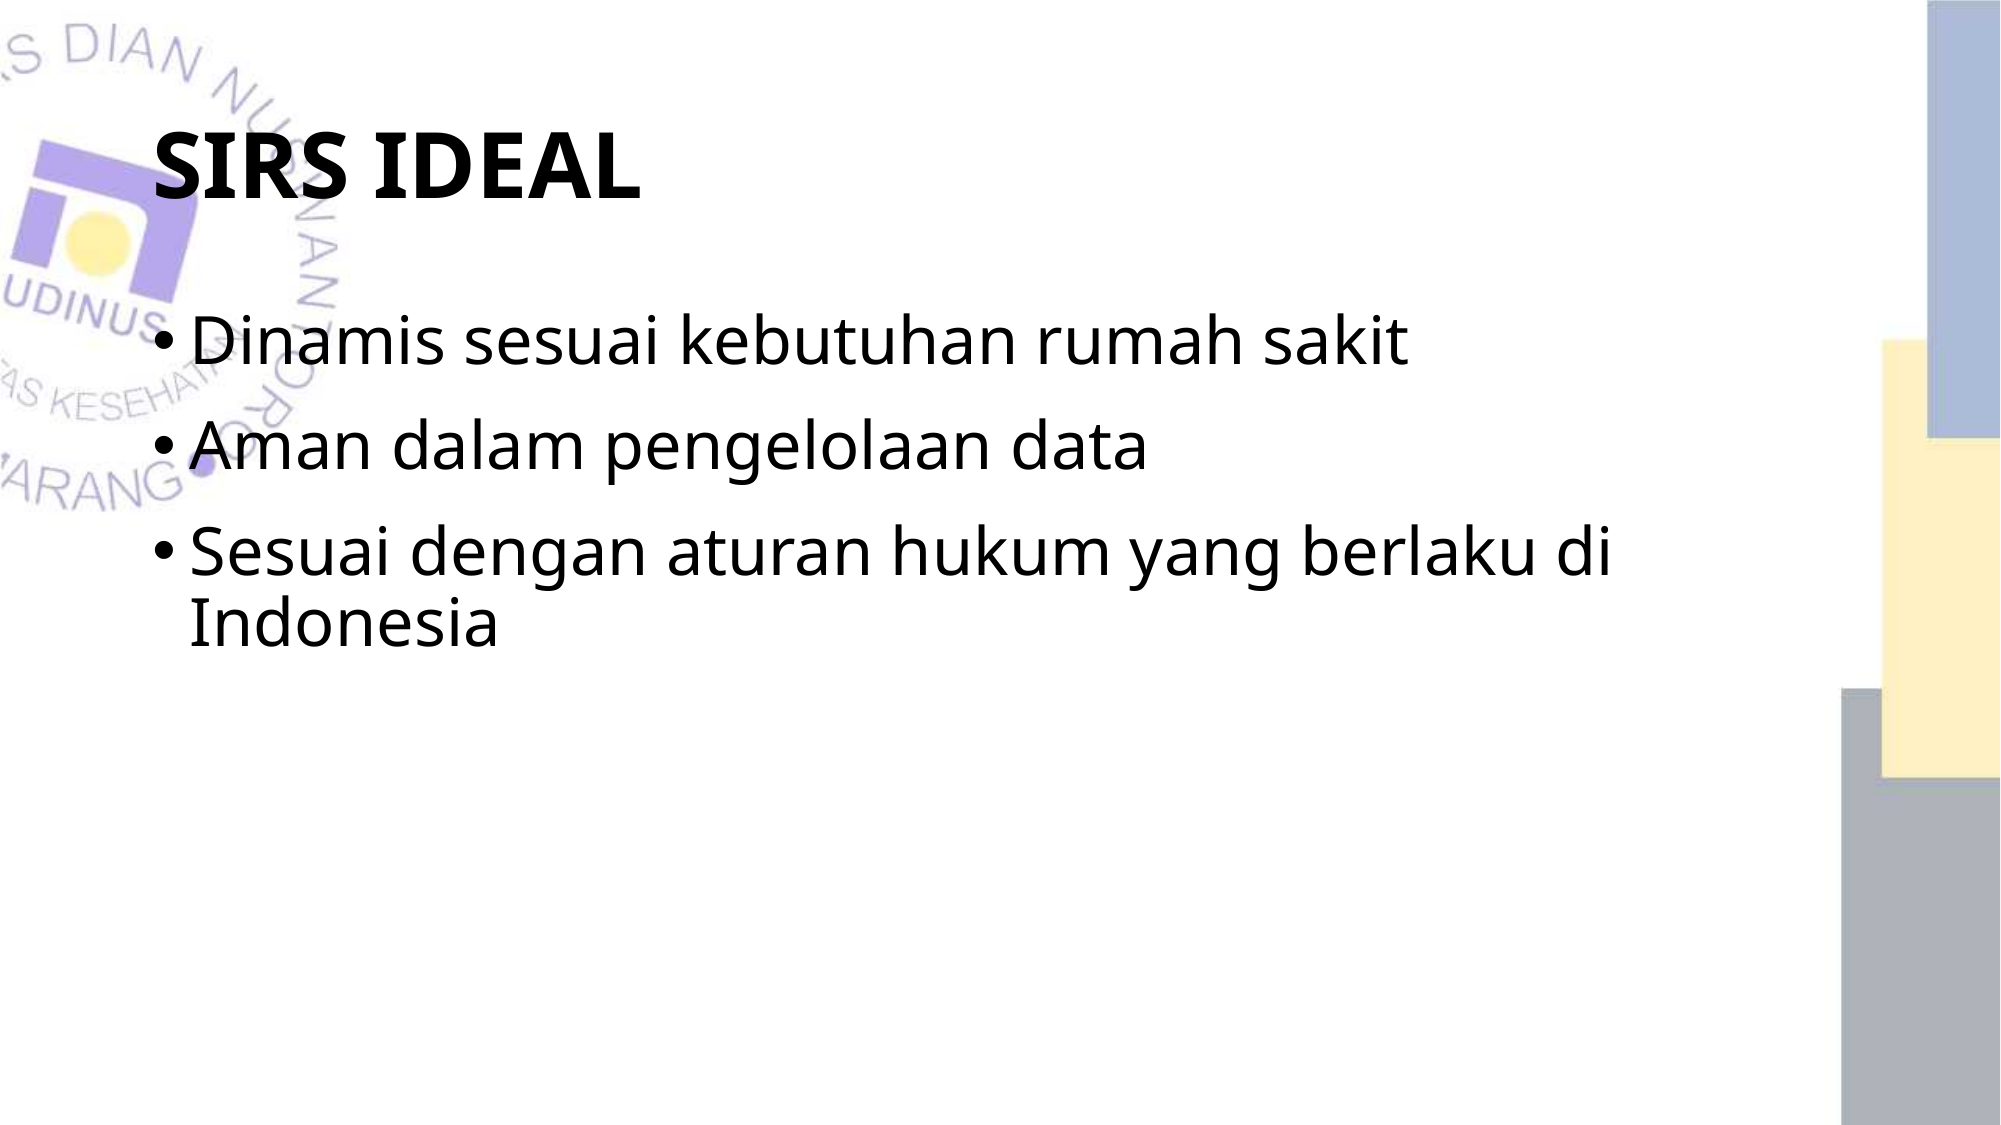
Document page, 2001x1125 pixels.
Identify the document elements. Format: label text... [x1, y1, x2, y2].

picture [0, 0, 2001, 1125]
title SIRS IDEAL [137, 59, 1863, 278]
list Dinamis sesuai kebutuhan rumah sakit Aman dalam pengelolaan data Sesuai dengan aturan hukum yang berlaku di Indonesia [137, 299, 1863, 1014]
